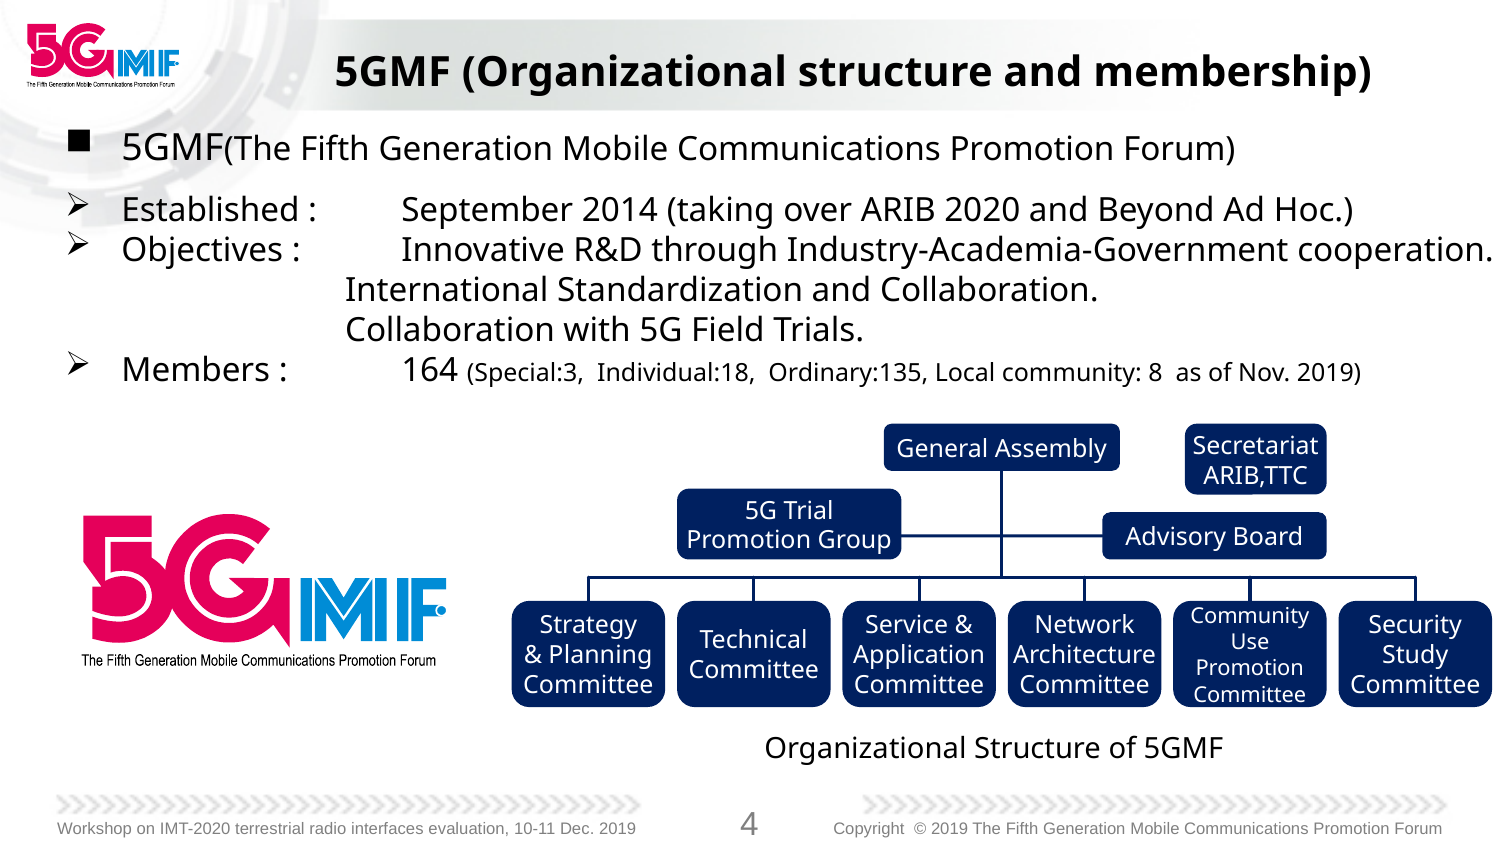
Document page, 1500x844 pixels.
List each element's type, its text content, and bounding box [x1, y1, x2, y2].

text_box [511, 576, 1493, 708]
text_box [676, 423, 1327, 575]
title 5GMF (Organizational structure and membership) [319, 0, 1500, 141]
text_box Organizational Structure of 5GMF [669, 730, 1319, 764]
picture [0, 0, 1500, 844]
text_box 5GMF(The Fifth Generation Mobile Communications Promotion Forum) Established : September 2014 (taking over ARIB 2020 and Beyond Ad Hoc.) Objectives : Innovative R&D through Industry-Academia-Government cooperation. International Standardization and Collaboration. Collaboration with 5G Field Trials. Members : 164 (Special:3, Individual:18, Ordinary:135, Local community: 8 as of Nov. 2019) [65, 123, 1412, 437]
